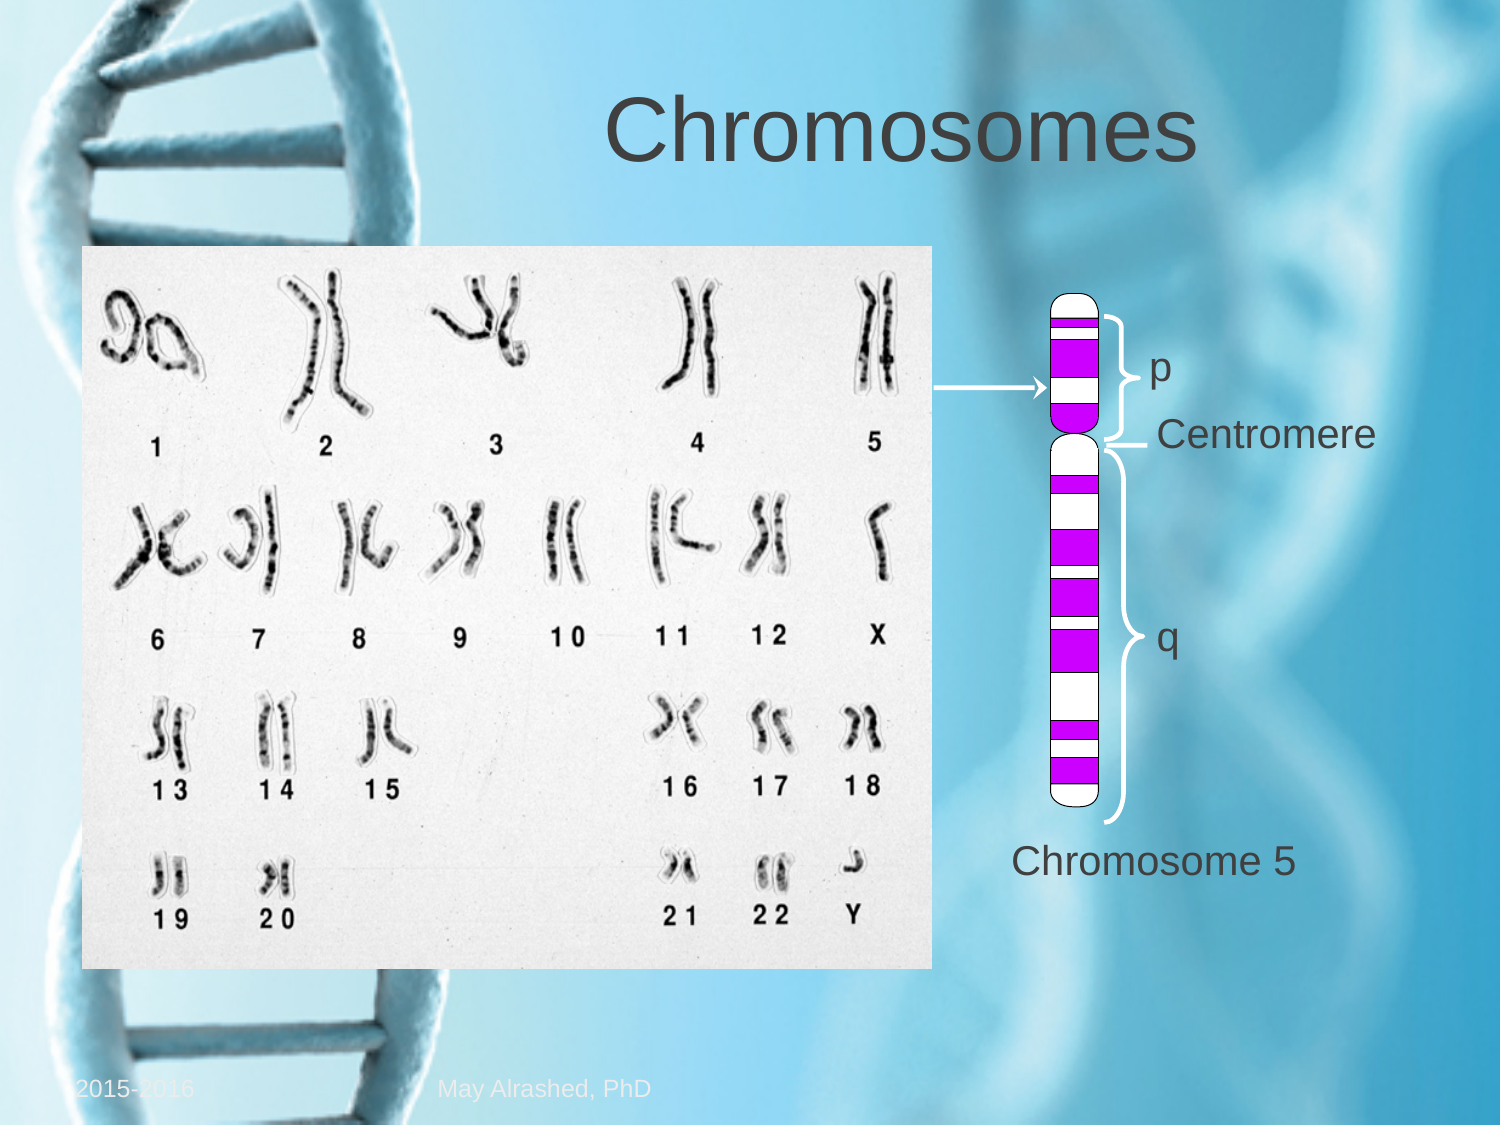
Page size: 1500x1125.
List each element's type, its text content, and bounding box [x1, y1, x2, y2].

footer May Alrashed, PhD [437, 1042, 988, 1103]
text_box Chromosome 5 [996, 826, 1312, 892]
text_box q [1141, 602, 1195, 668]
text_box [1104, 450, 1143, 823]
text_box Chromosomes [349, 62, 1454, 153]
text_box [1108, 316, 1139, 440]
text_box p [1134, 332, 1188, 398]
text_box Centromere [1141, 398, 1393, 464]
text_box [1104, 450, 1108, 817]
slide_number 2015-2016 [75, 1042, 425, 1103]
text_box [1045, 292, 1102, 810]
picture [0, 0, 1500, 1125]
